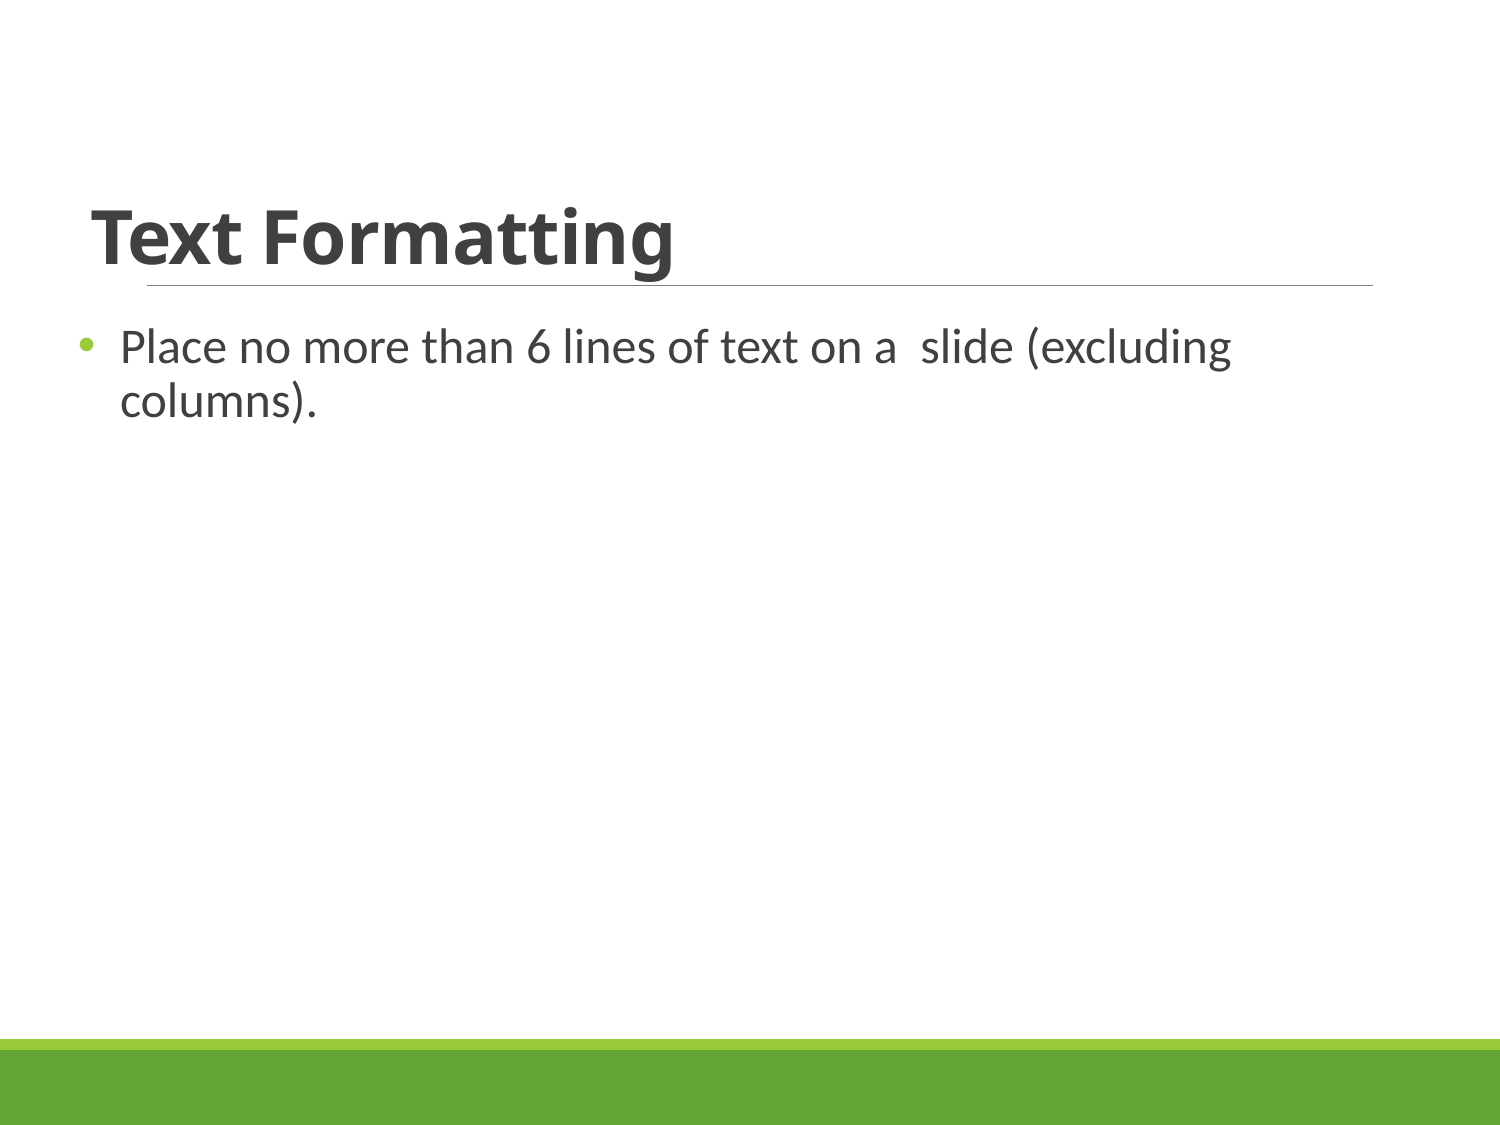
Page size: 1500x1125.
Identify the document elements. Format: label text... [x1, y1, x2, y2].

title Text Formatting [75, 137, 1313, 288]
list Place no more than 6 lines of text on a slide (excluding columns). [75, 312, 1425, 1000]
